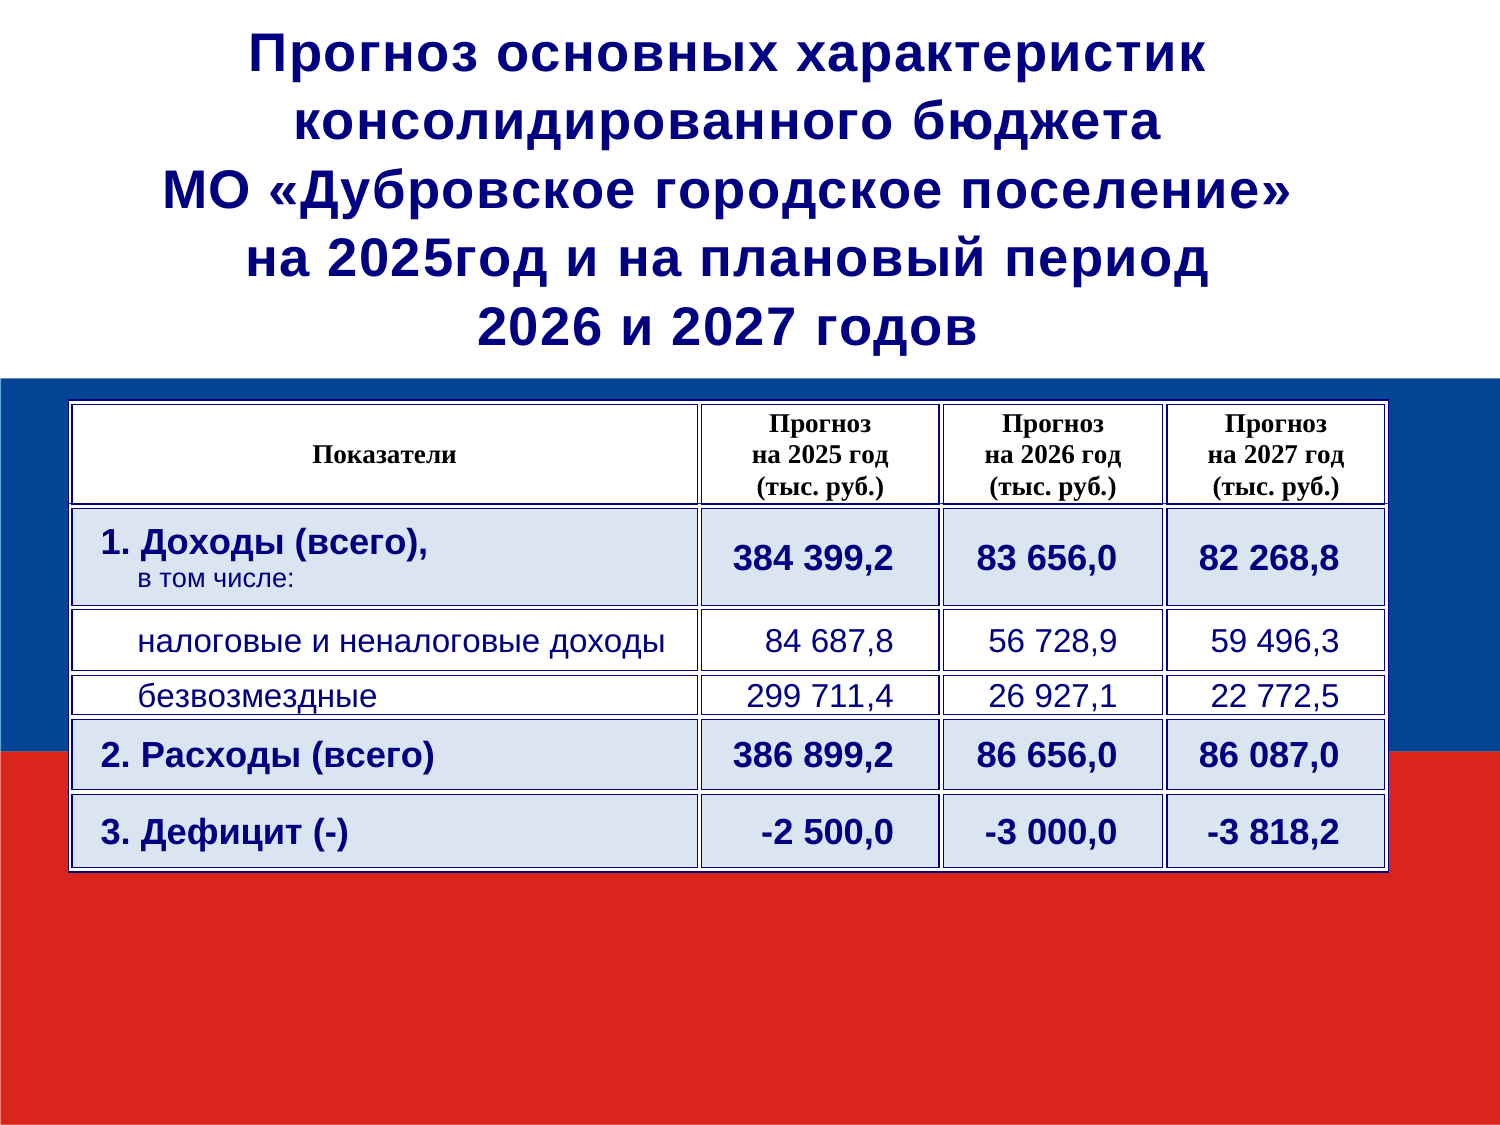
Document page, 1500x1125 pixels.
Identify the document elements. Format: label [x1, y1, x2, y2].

list [28, 19, 1430, 882]
picture [0, 0, 1500, 1125]
